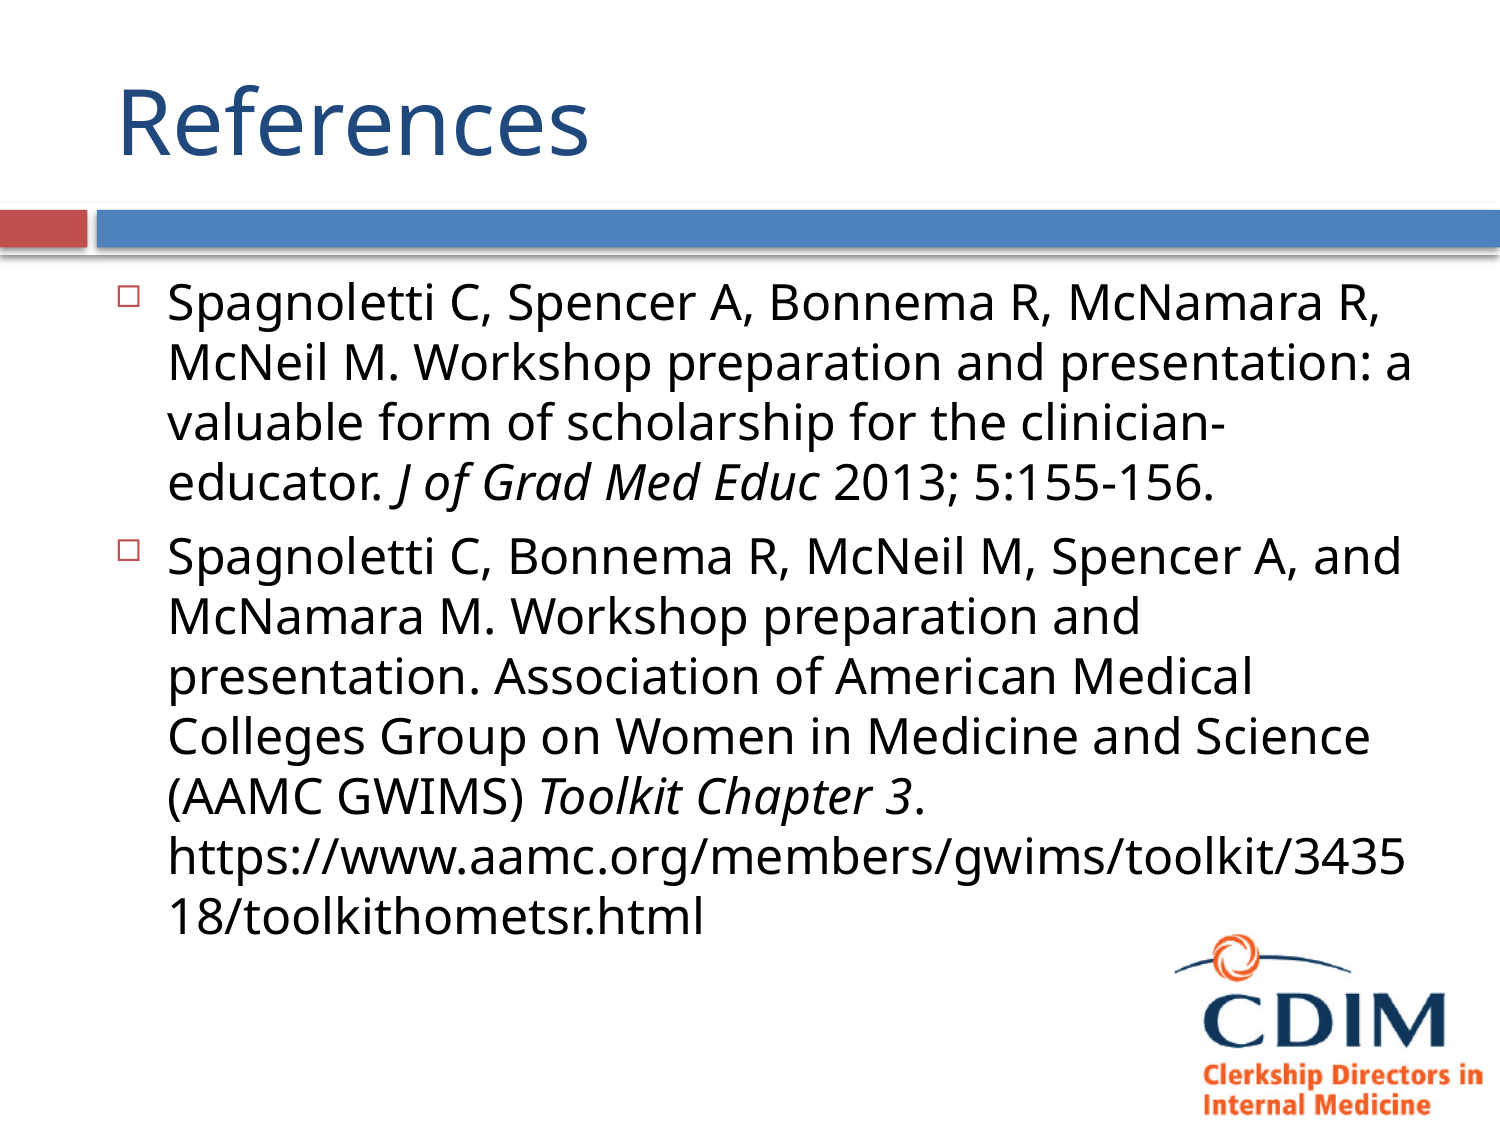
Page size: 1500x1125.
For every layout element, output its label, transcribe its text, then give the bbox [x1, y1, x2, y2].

list Spagnoletti C, Spencer A, Bonnema R, McNamara R, McNeil M. Workshop preparation and presentation: a valuable form of scholarship for the clinician-educator. J of Grad Med Educ 2013; 5:155-156. Spagnoletti C, Bonnema R, McNeil M, Spencer A, and McNamara M. Workshop preparation and presentation. Association of American Medical Colleges Group on Women in Medicine and Science (AAMC GWIMS) Toolkit Chapter 3. https://www.aamc.org/members/gwims/toolkit/343518/toolkithometsr.html [100, 262, 1439, 1001]
title References [100, 37, 1439, 201]
